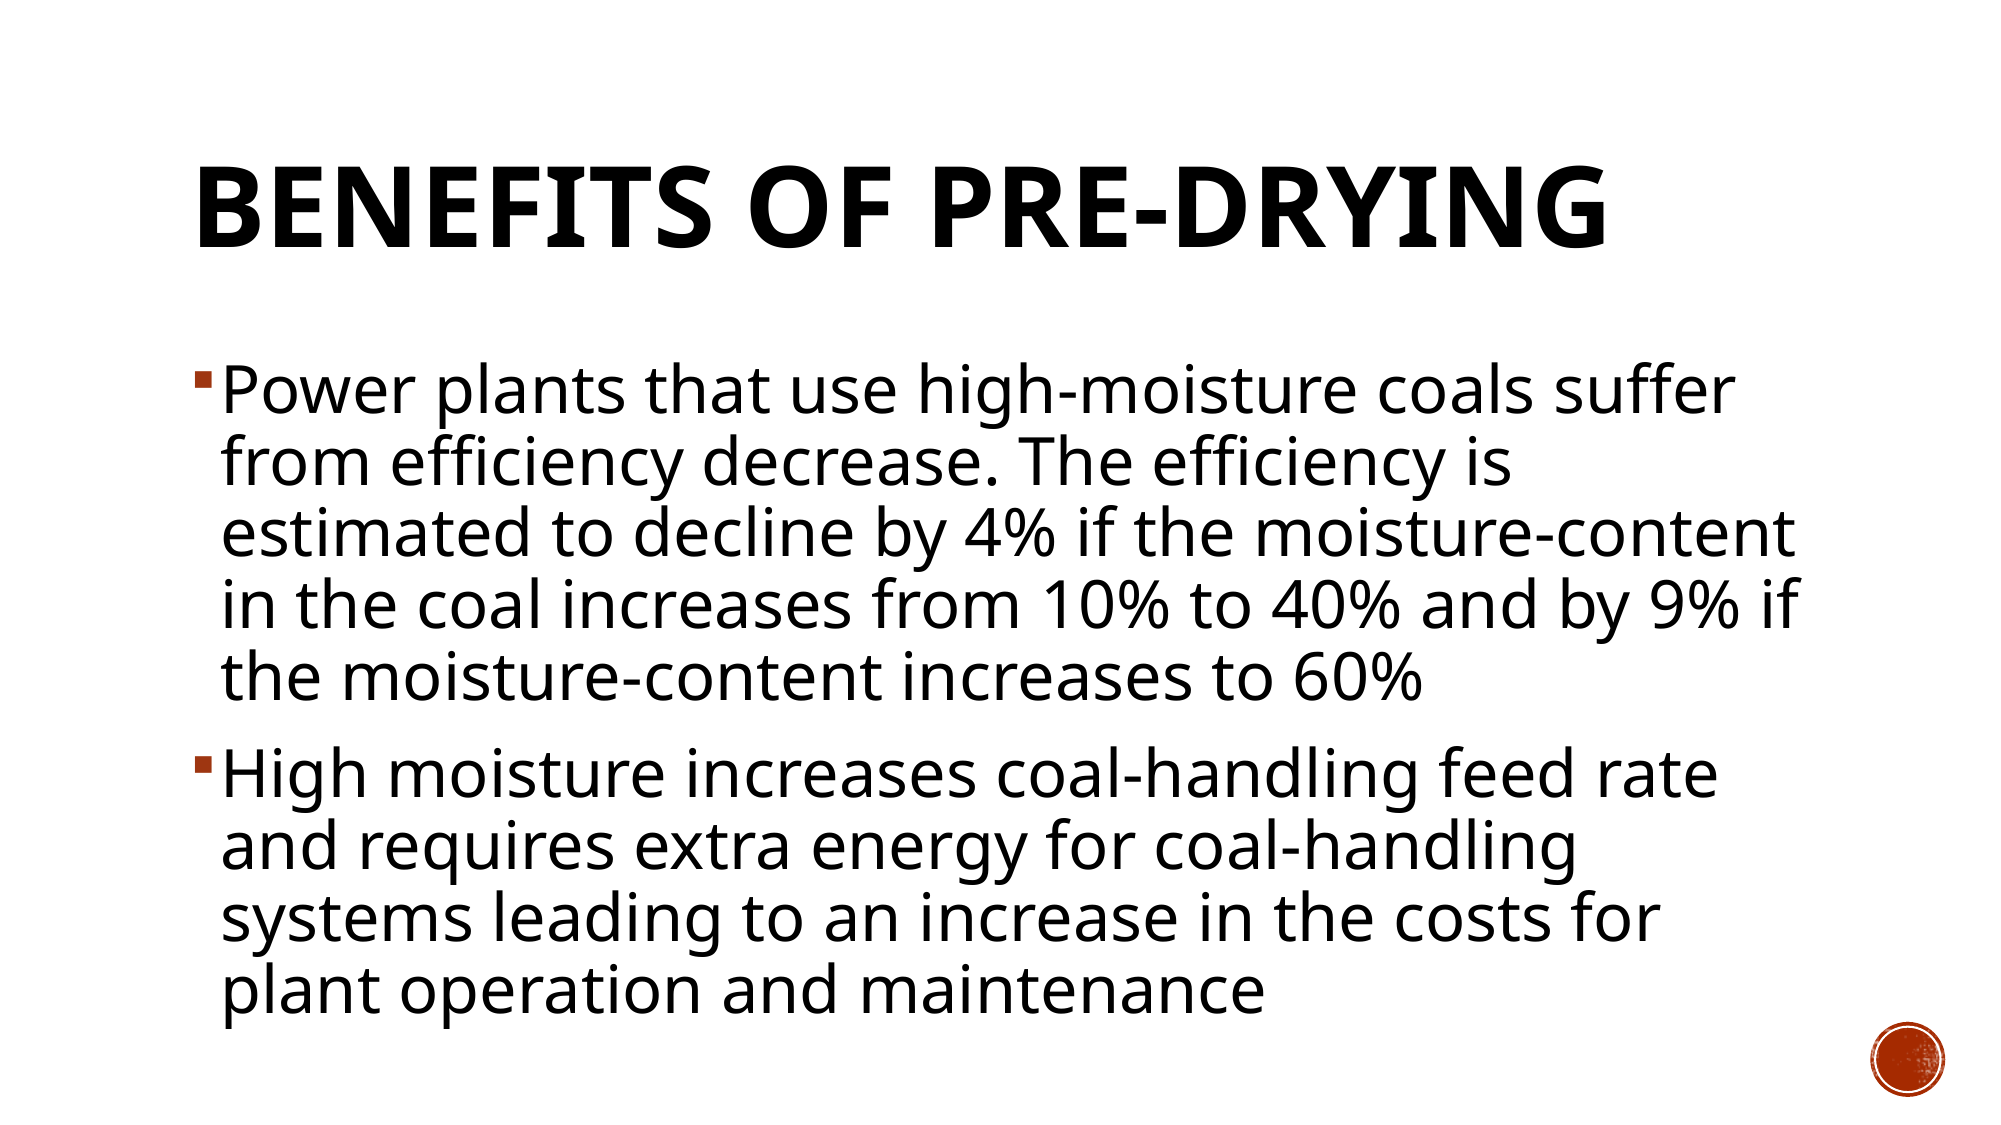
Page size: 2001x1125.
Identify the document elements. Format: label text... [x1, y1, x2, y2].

title Benefits of pre-drying [175, 79, 1826, 344]
list Power plants that use high-moisture coals suffer from efficiency decrease. The efficiency is estimated to decline by 4% if the moisture-content in the coal increases from 10% to 40% and by 9% if the moisture-content increases to 60% High moisture increases coal-handling feed rate and requires extra energy for coal-handling systems leading to an increase in the costs for plant operation and maintenance [175, 348, 1826, 1013]
